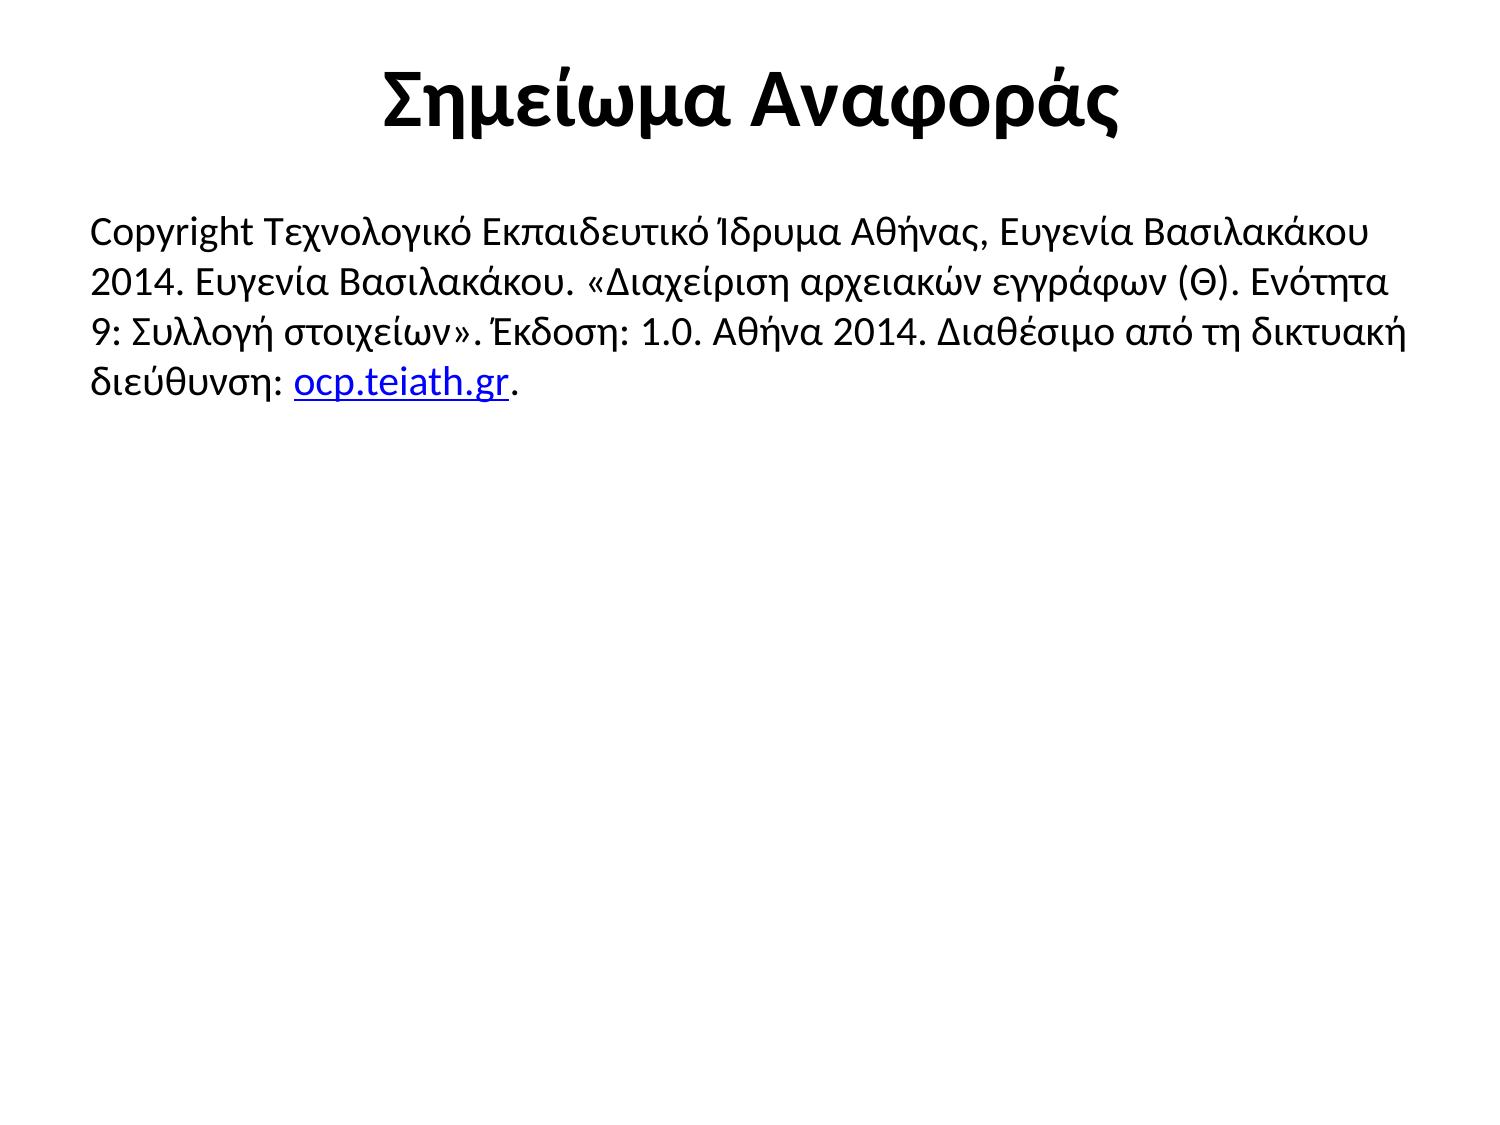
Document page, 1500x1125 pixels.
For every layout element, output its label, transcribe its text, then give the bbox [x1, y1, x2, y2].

title Σημείωμα Αναφοράς [76, 19, 1427, 169]
list Copyright Τεχνολογικό Εκπαιδευτικό Ίδρυμα Αθήνας, Ευγενία Βασιλακάκου 2014. Ευγενία Βασιλακάκου. «Διαχείριση αρχειακών εγγράφων (Θ). Ενότητα 9: Συλλογή στοιχείων». Έκδοση: 1.0. Αθήνα 2014. Διαθέσιμο από τη δικτυακή διεύθυνση: ocp.teiath.gr. [75, 196, 1425, 1024]
